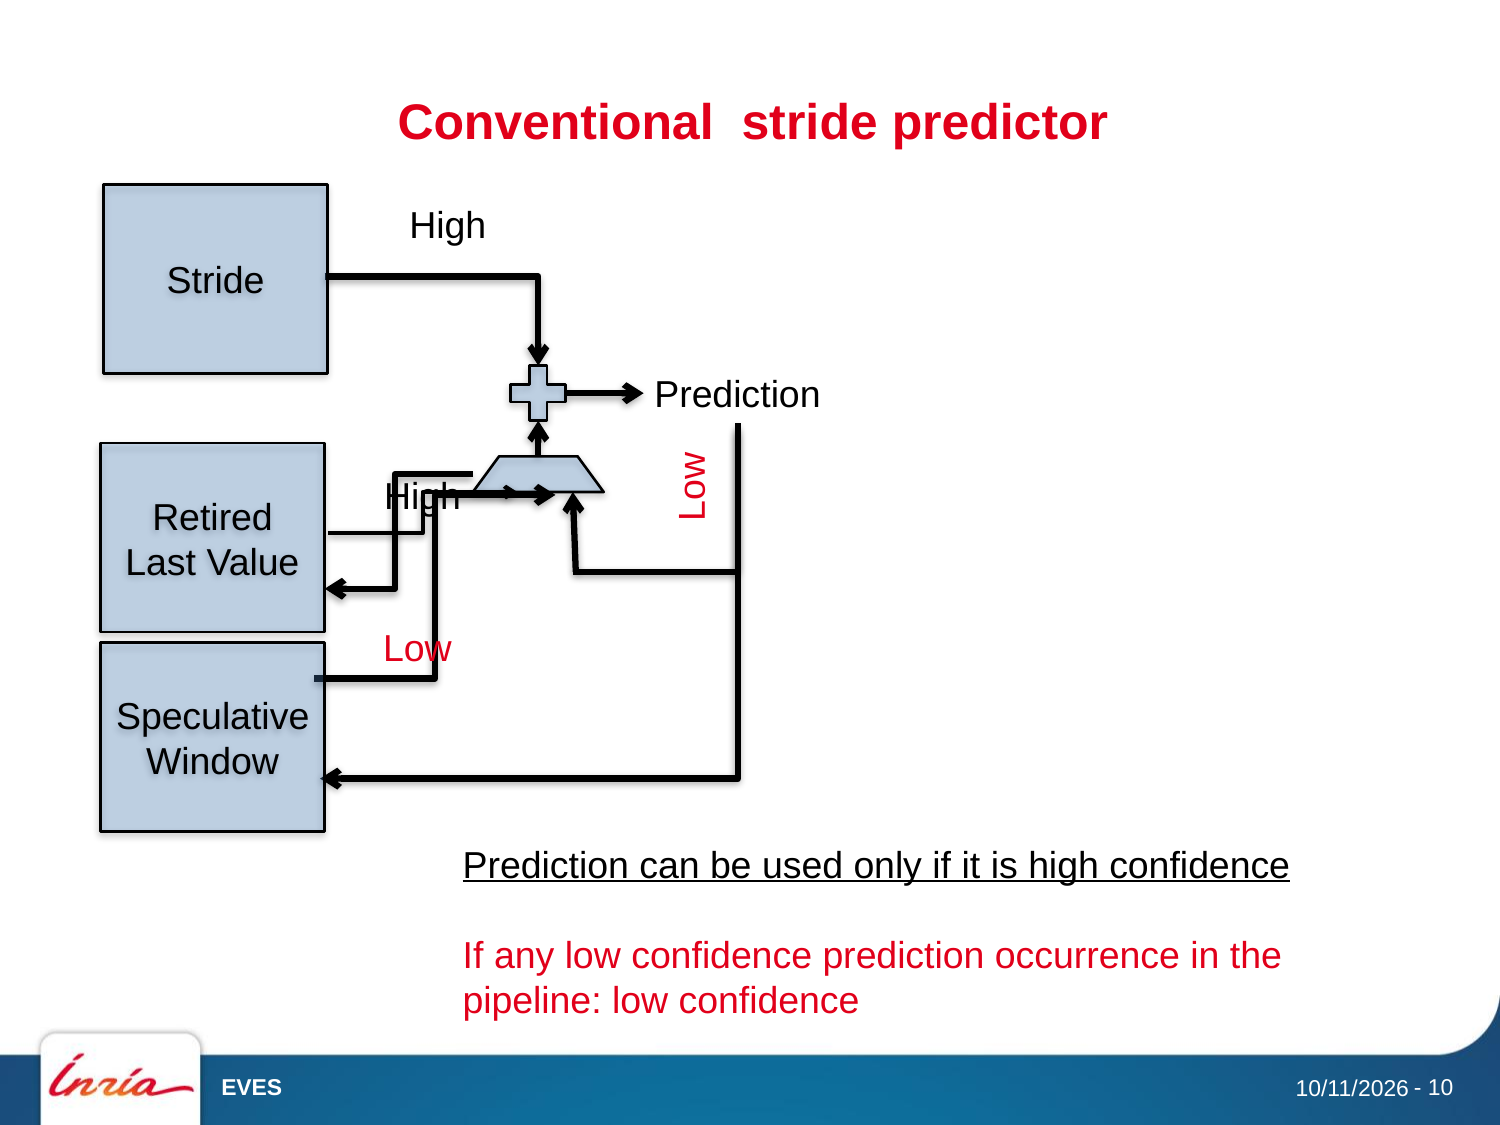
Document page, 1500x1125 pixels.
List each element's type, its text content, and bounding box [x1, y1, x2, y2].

text_box Prediction [639, 362, 836, 396]
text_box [354, 394, 704, 814]
slide_number - 10 [1413, 1064, 1500, 1110]
text_box [510, 365, 567, 391]
text_box Prediction can be used only if it is high confidence If any low confidence prediction occurrence in the pipeline: low confidence [447, 833, 1331, 1029]
footer EVES [221, 1064, 1078, 1110]
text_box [324, 276, 539, 366]
text_box Retired Last Value [100, 442, 319, 633]
title Conventional stride predictor [397, 25, 1116, 214]
text_box Speculative Window [100, 642, 326, 832]
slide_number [1079, 1064, 1410, 1110]
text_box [314, 494, 556, 679]
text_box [572, 491, 577, 572]
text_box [324, 392, 560, 492]
text_box High [394, 193, 502, 254]
text_box Stride [103, 184, 328, 374]
picture [0, 947, 1500, 1125]
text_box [647, 392, 832, 589]
